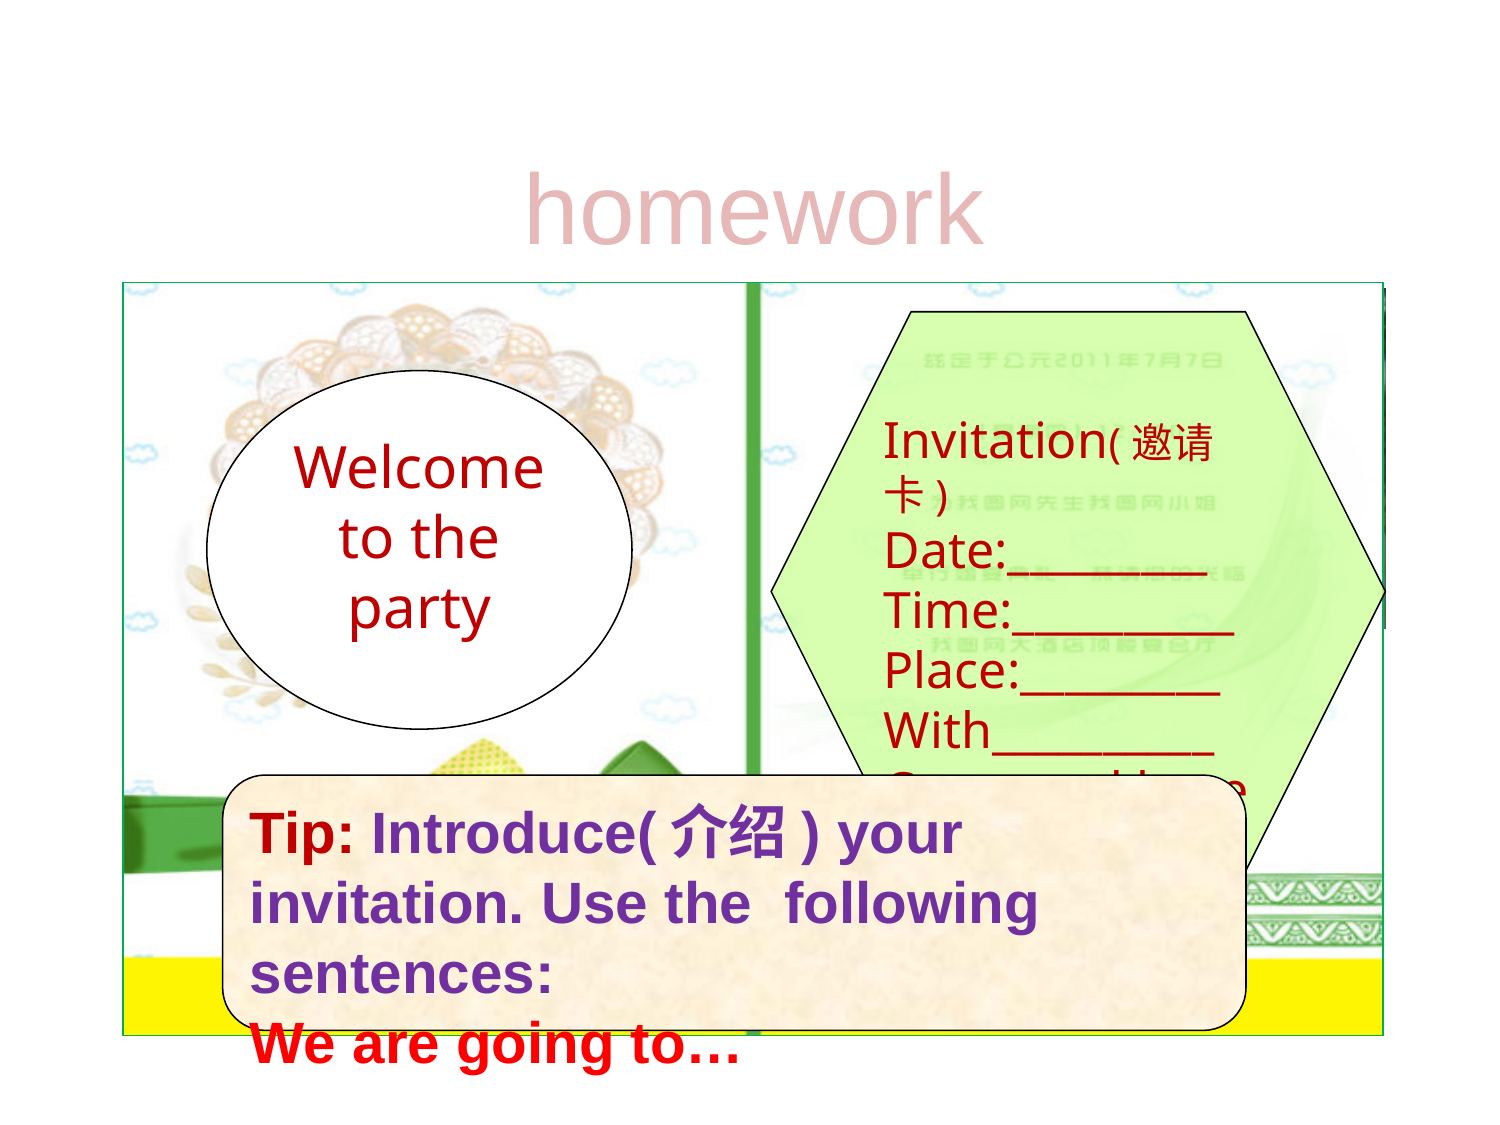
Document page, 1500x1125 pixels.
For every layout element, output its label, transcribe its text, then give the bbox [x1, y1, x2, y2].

picture [123, 283, 1386, 1036]
text_box homework [388, 137, 1120, 272]
